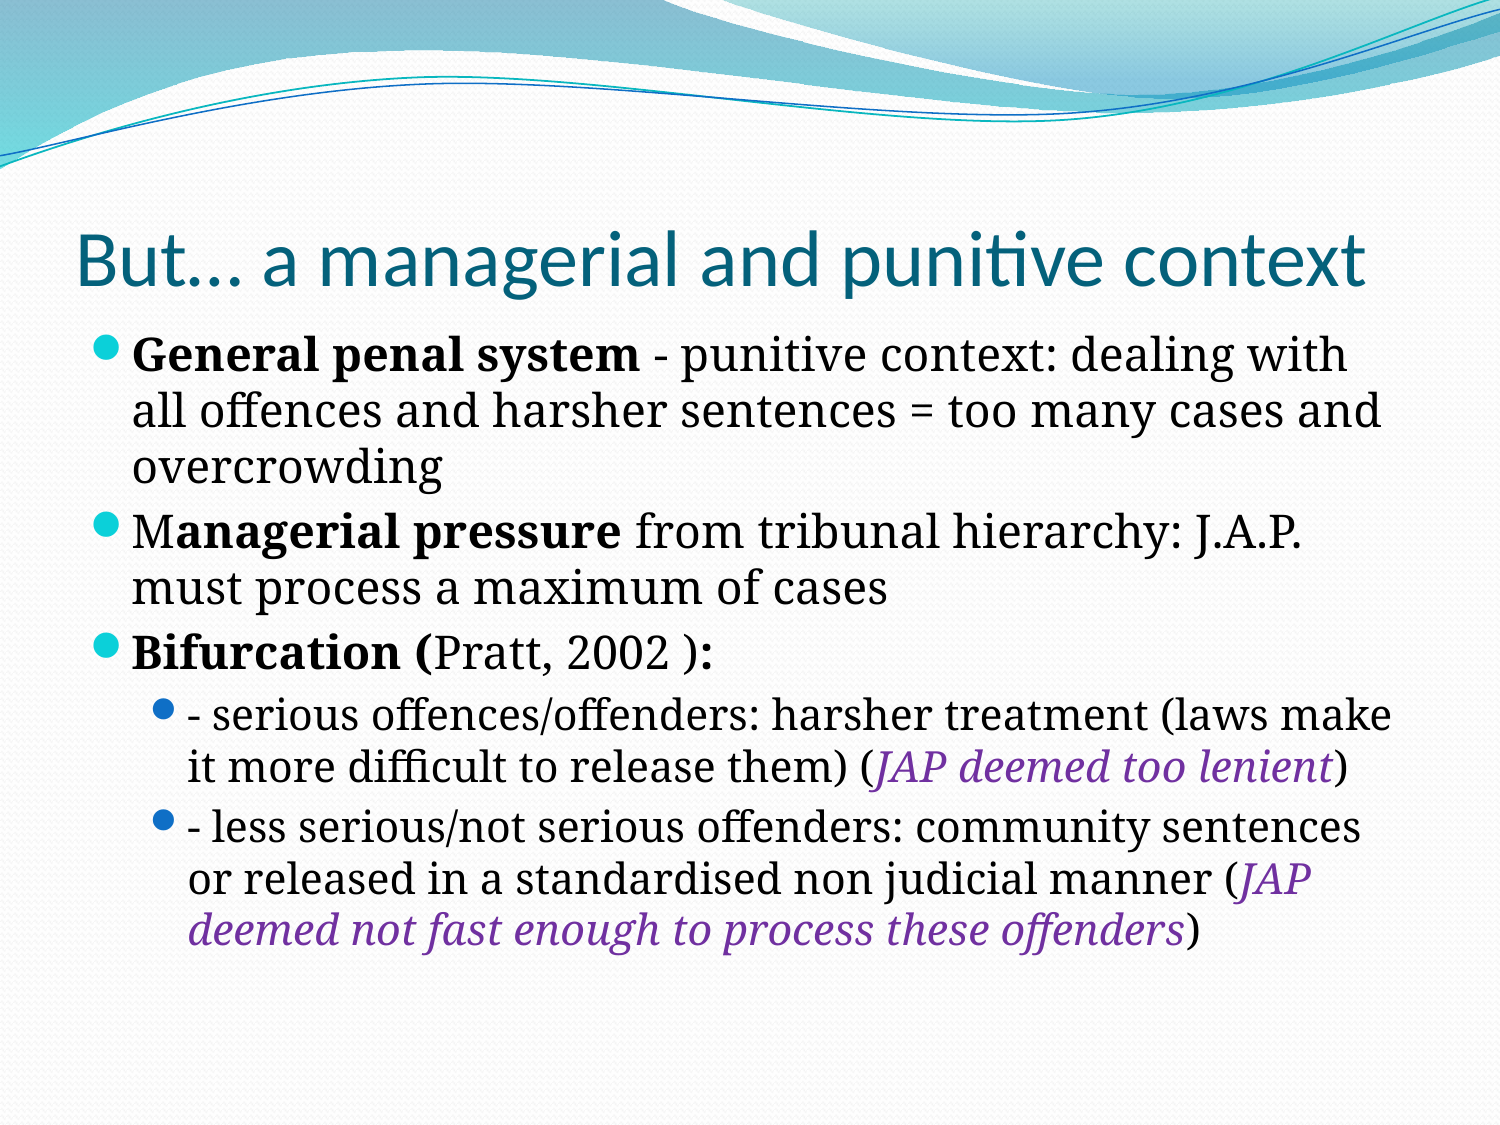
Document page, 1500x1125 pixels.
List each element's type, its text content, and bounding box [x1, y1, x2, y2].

title But… a managerial and punitive context [75, 115, 1425, 303]
list General penal system - punitive context: dealing with all offences and harsher sentences = too many cases and overcrowding Managerial pressure from tribunal hierarchy: J.A.P. must process a maximum of cases Bifurcation (Pratt, 2002 ): - serious offences/offenders: harsher treatment (laws make it more difficult to release them) (JAP deemed too lenient) - less serious/not serious offenders: community sentences or released in a standardised non judicial manner (JAP deemed not fast enough to process these offenders) [75, 317, 1425, 1038]
